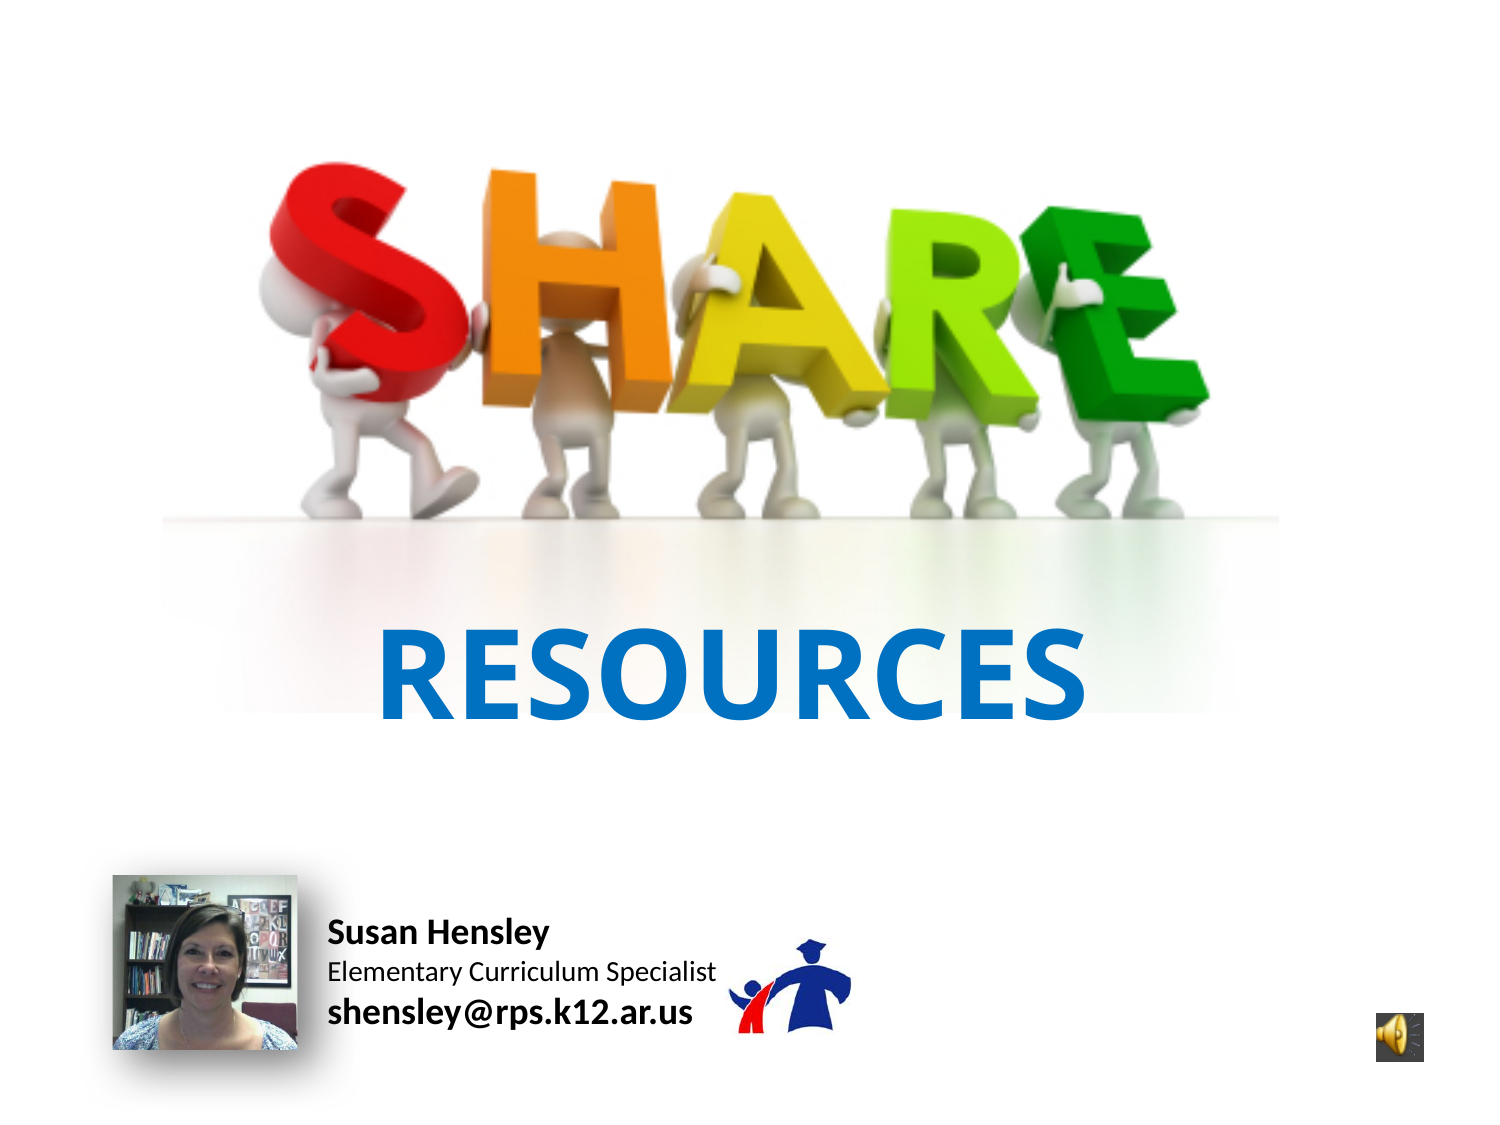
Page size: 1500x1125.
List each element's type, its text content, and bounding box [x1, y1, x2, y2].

picture [724, 937, 858, 1038]
picture [112, 874, 298, 1051]
text_box Susan Hensley Elementary Curriculum Specialist shensley@rps.k12.ar.us [345, 899, 975, 1040]
picture [1374, 1012, 1426, 1063]
picture [162, 87, 1280, 713]
text_box RESOURCES [137, 587, 1325, 753]
